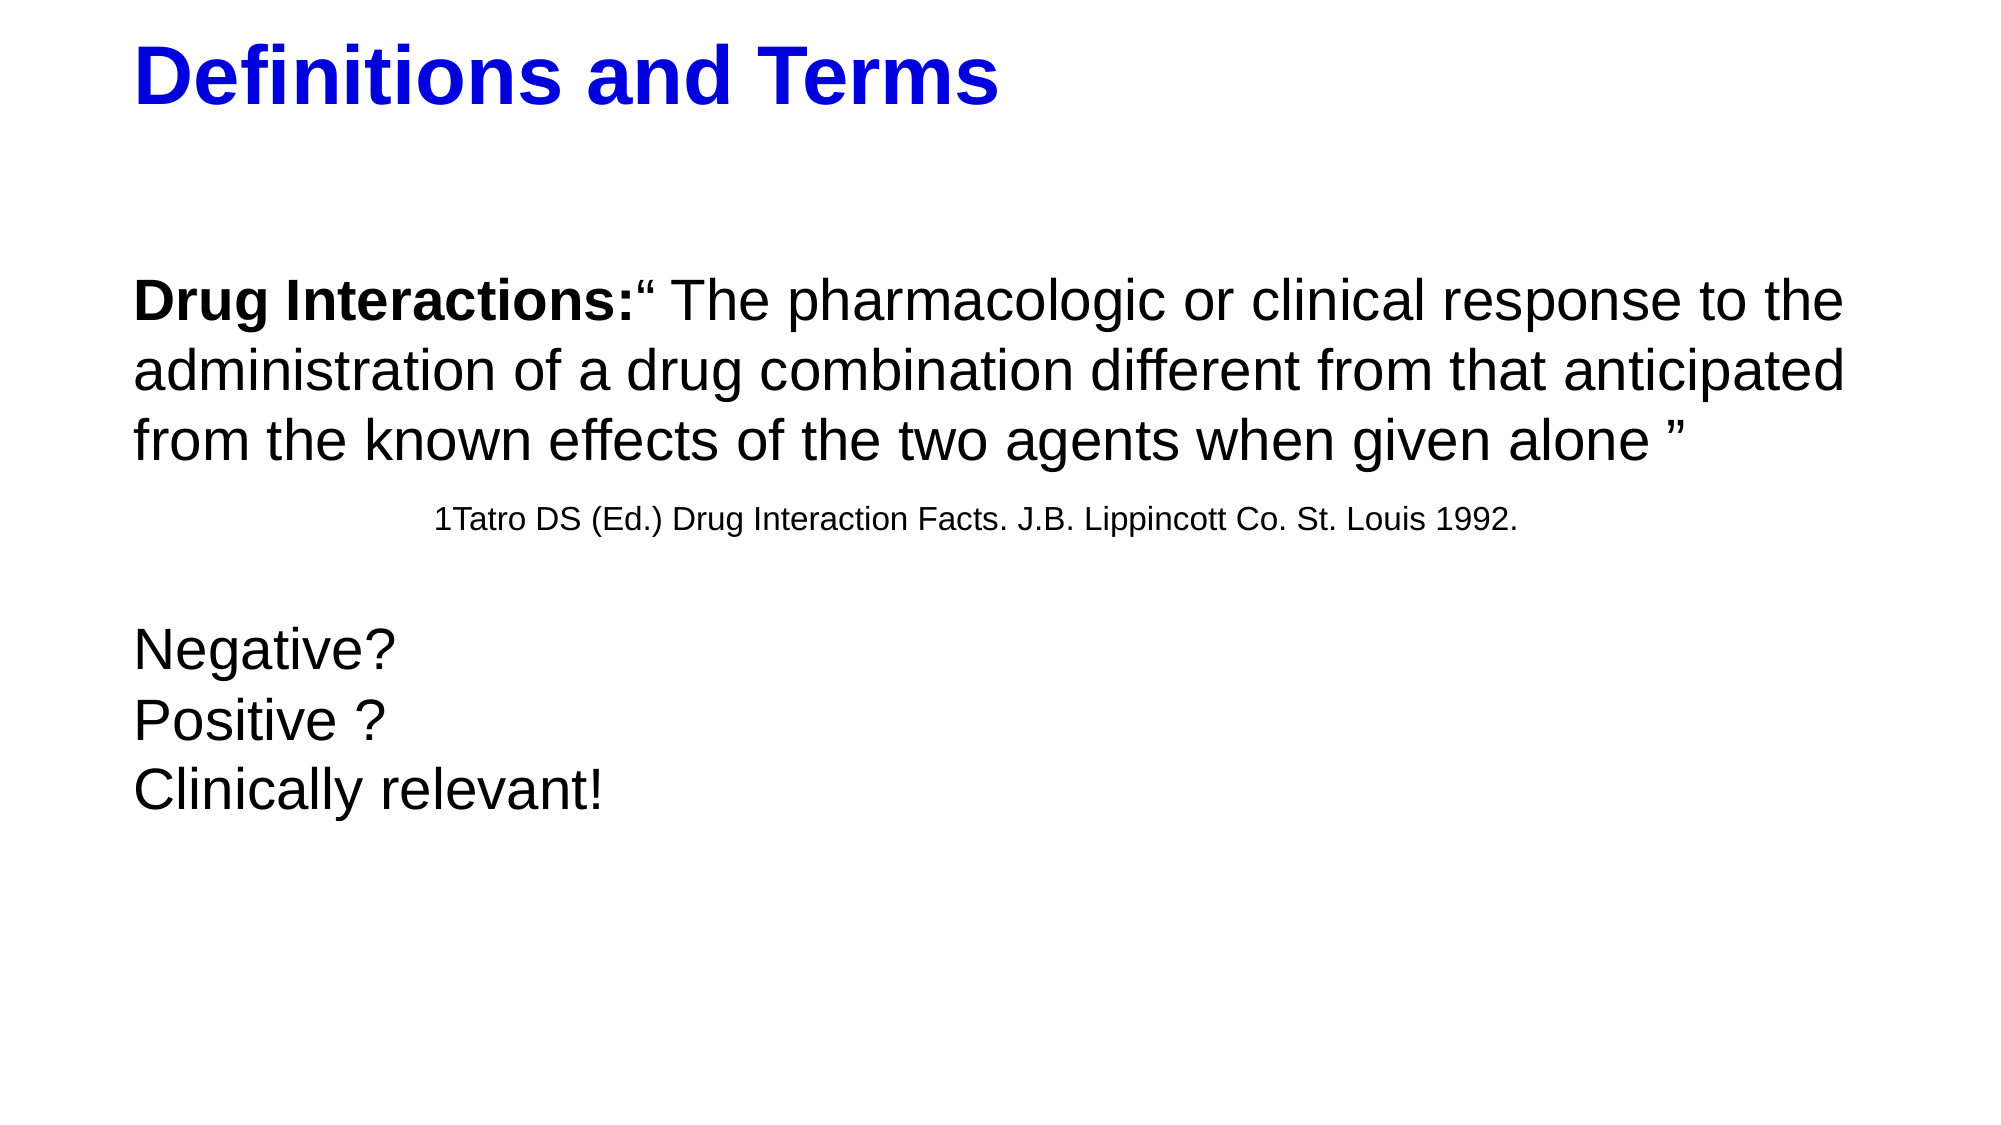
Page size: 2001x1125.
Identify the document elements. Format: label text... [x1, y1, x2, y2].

title Definitions and Terms [133, 37, 1918, 200]
list Drug Interactions:“ The pharmacologic or clinical response to the administration of a drug combination different from that anticipated from the known effects of the two agents when given alone ” 1Tatro DS (Ed.) Drug Interaction Facts. J.B. Lippincott Co. St. Louis 1992. Negative? Positive ? Clinically relevant! [133, 262, 1918, 1000]
